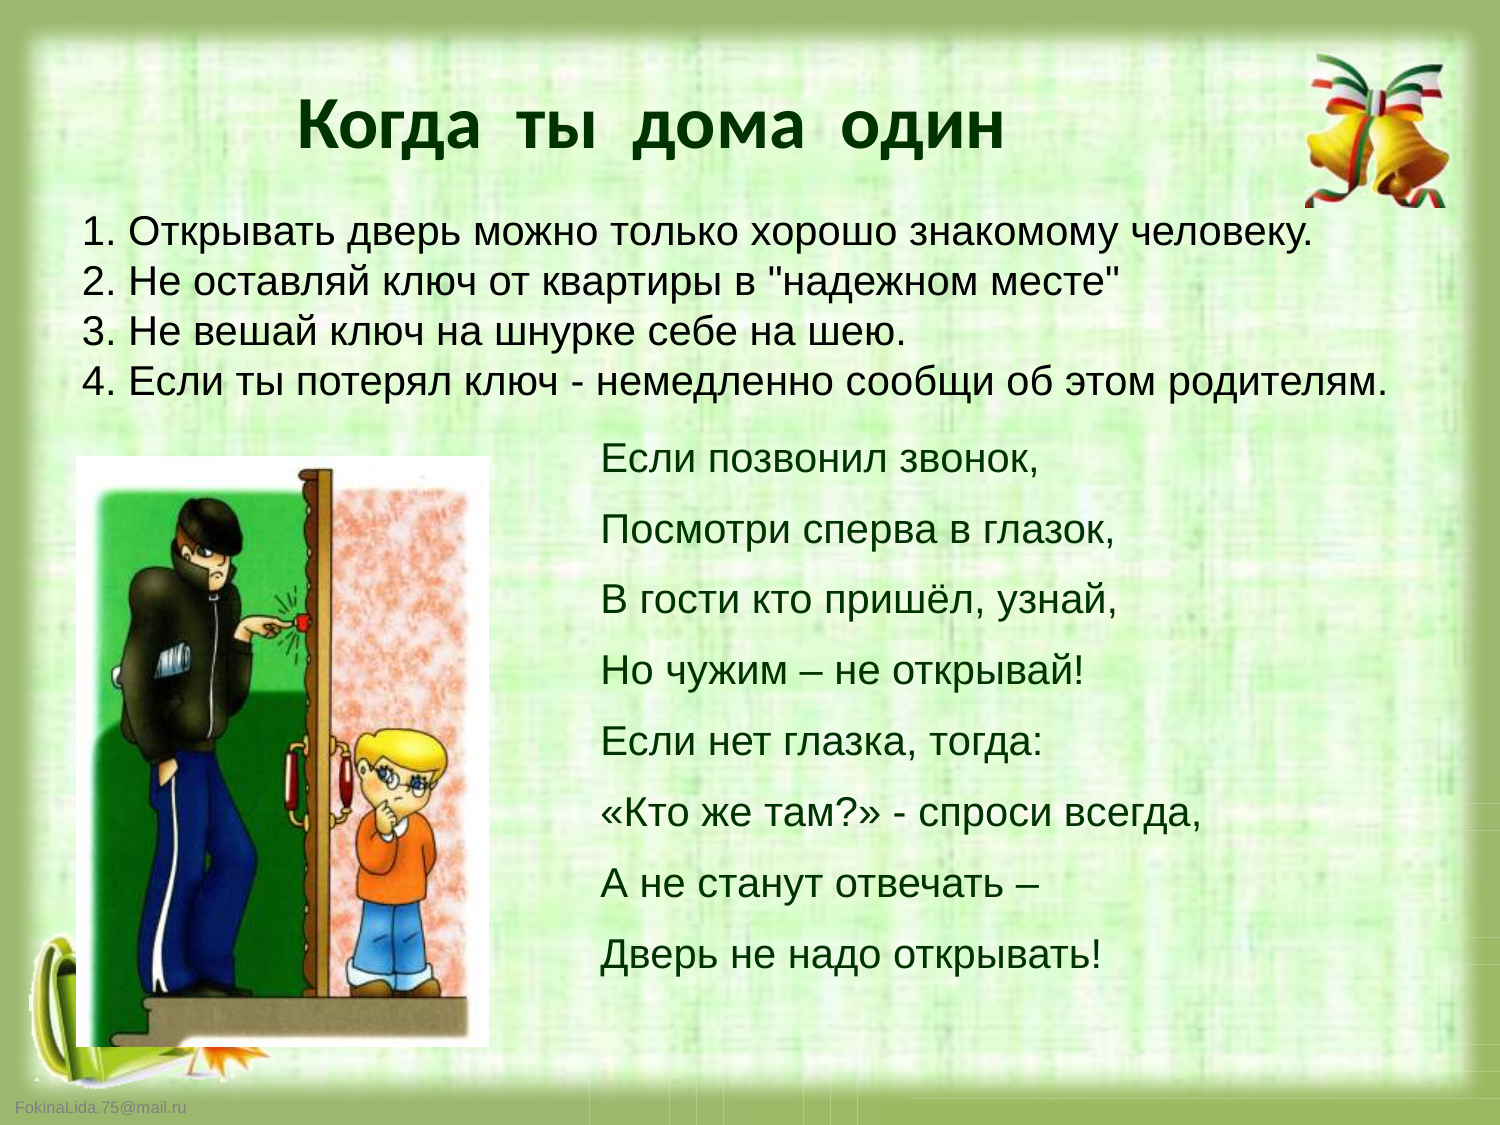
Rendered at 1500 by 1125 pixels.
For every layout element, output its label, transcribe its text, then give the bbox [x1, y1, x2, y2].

text_box Когда ты дома один [282, 66, 1152, 172]
picture [29, 49, 1456, 1096]
text_box Если позвонил звонок, Посмотри сперва в глазок, В гости кто пришёл, узнай, Но чужим – не открывай! Если нет глазка, тогда: «Кто же там?» - спроси всегда, А не станут отвечать – Дверь не надо открывать! [585, 423, 1330, 1041]
text_box 1. Открывать дверь можно только хорошо знакомому человеку. 2. Не оставляй ключ от квартиры в "надежном месте" 3. Не вешай ключ на шнурке себе на шею. 4. Если ты потерял ключ - немедленно сообщи об этом родителям. [67, 196, 1415, 412]
